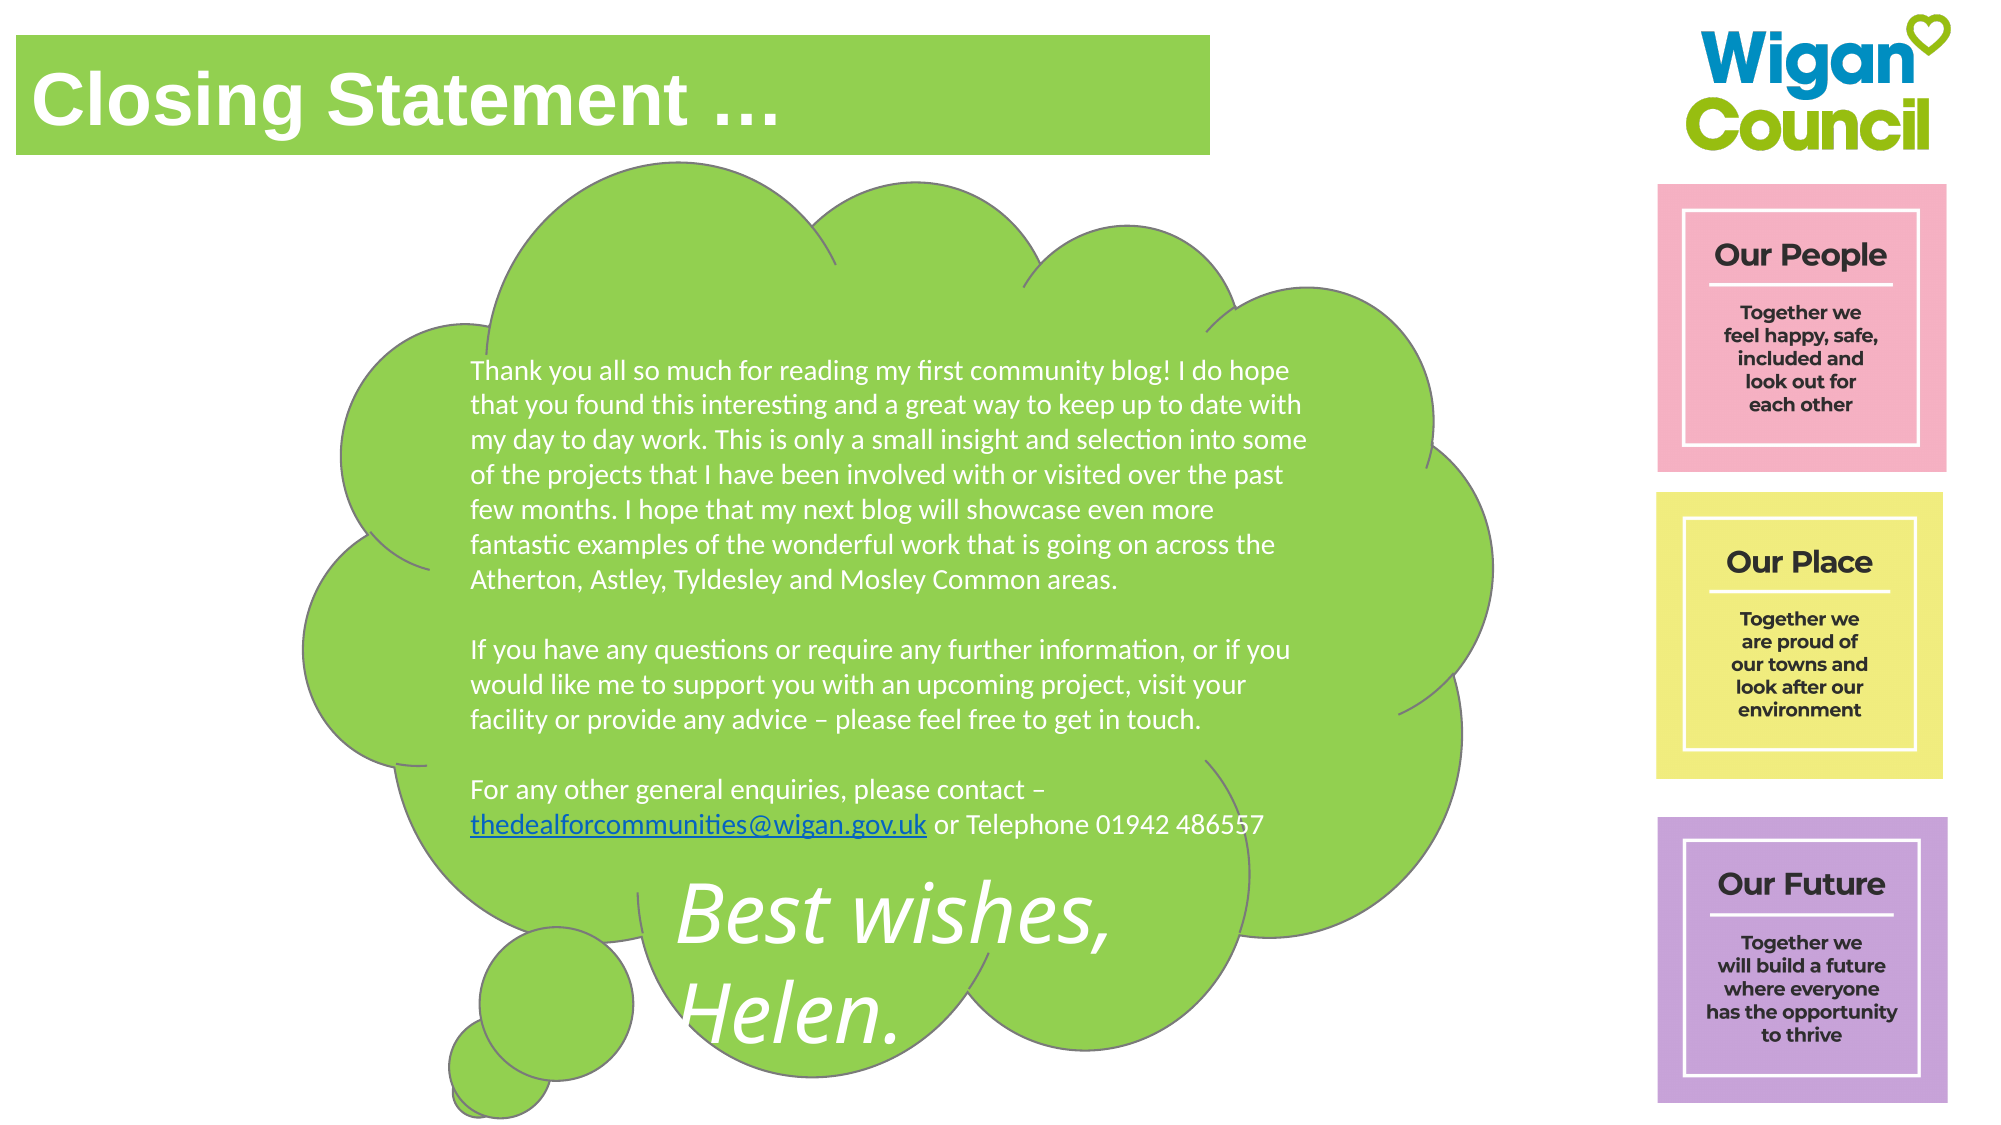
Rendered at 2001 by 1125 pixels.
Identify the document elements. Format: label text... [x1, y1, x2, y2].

picture [1657, 184, 1947, 472]
picture [1685, 13, 1951, 151]
text_box Best wishes, Helen. [659, 853, 1352, 1114]
text_box [301, 161, 1495, 1120]
text_box Closing Statement … [16, 35, 1210, 155]
picture [1655, 491, 1943, 779]
picture [1657, 817, 1949, 1103]
text_box Thank you all so much for reading my first community blog! I do hope that you found this interesting and a great way to keep up to date with my day to day work. This is only a small insight and selection into some of the projects that I have been involved with or visited over the past few months. I hope that my next blog will showcase even more fantastic examples of the wonderful work that is going on across the Atherton, Astley, Tyldesley and Mosley Common areas. If you have any questions or require any further information, or if you would like me to support you with an upcoming project, visit your facility or provide any advice – please feel free to get in touch. For any other general enquiries, please contact – thedealforcommunities@wigan.gov.uk or Telephone 01942 486557 [455, 343, 1333, 848]
